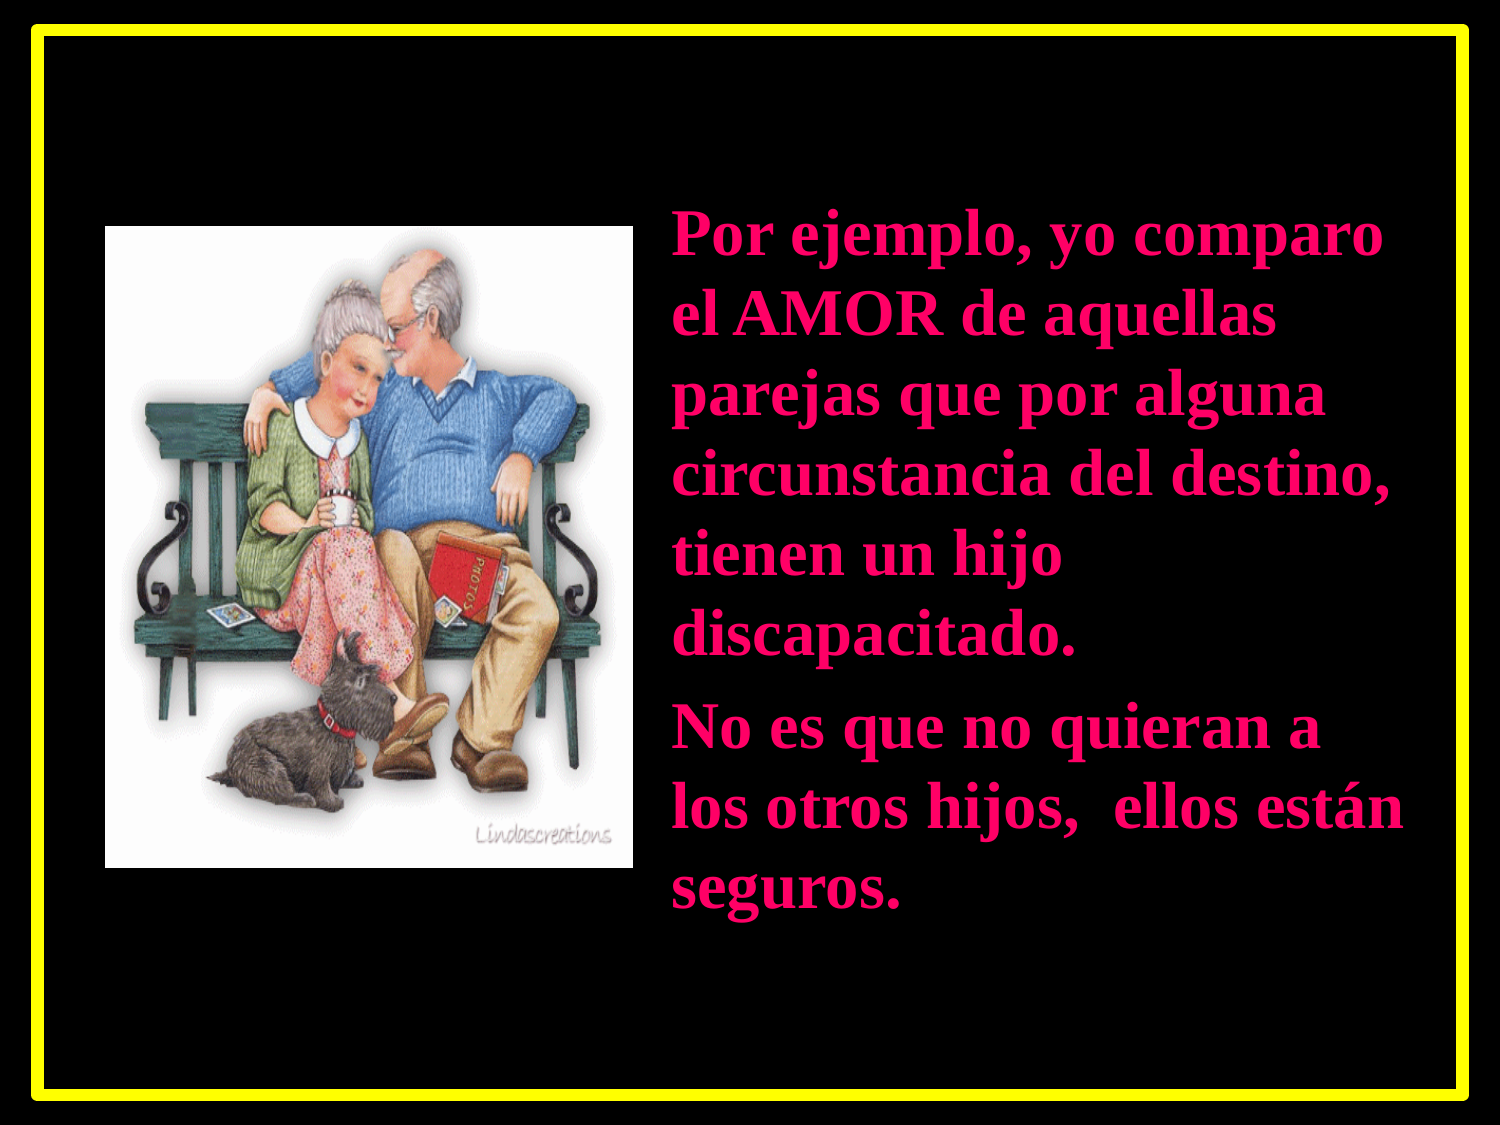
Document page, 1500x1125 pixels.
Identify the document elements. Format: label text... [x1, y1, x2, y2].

picture [105, 226, 633, 868]
list Por ejemplo, yo comparo el AMOR de aquellas parejas que por alguna circunstancia del destino, tienen un hijo discapacitado. No es que no quieran a los otros hijos, ellos están seguros. [656, 181, 1430, 944]
